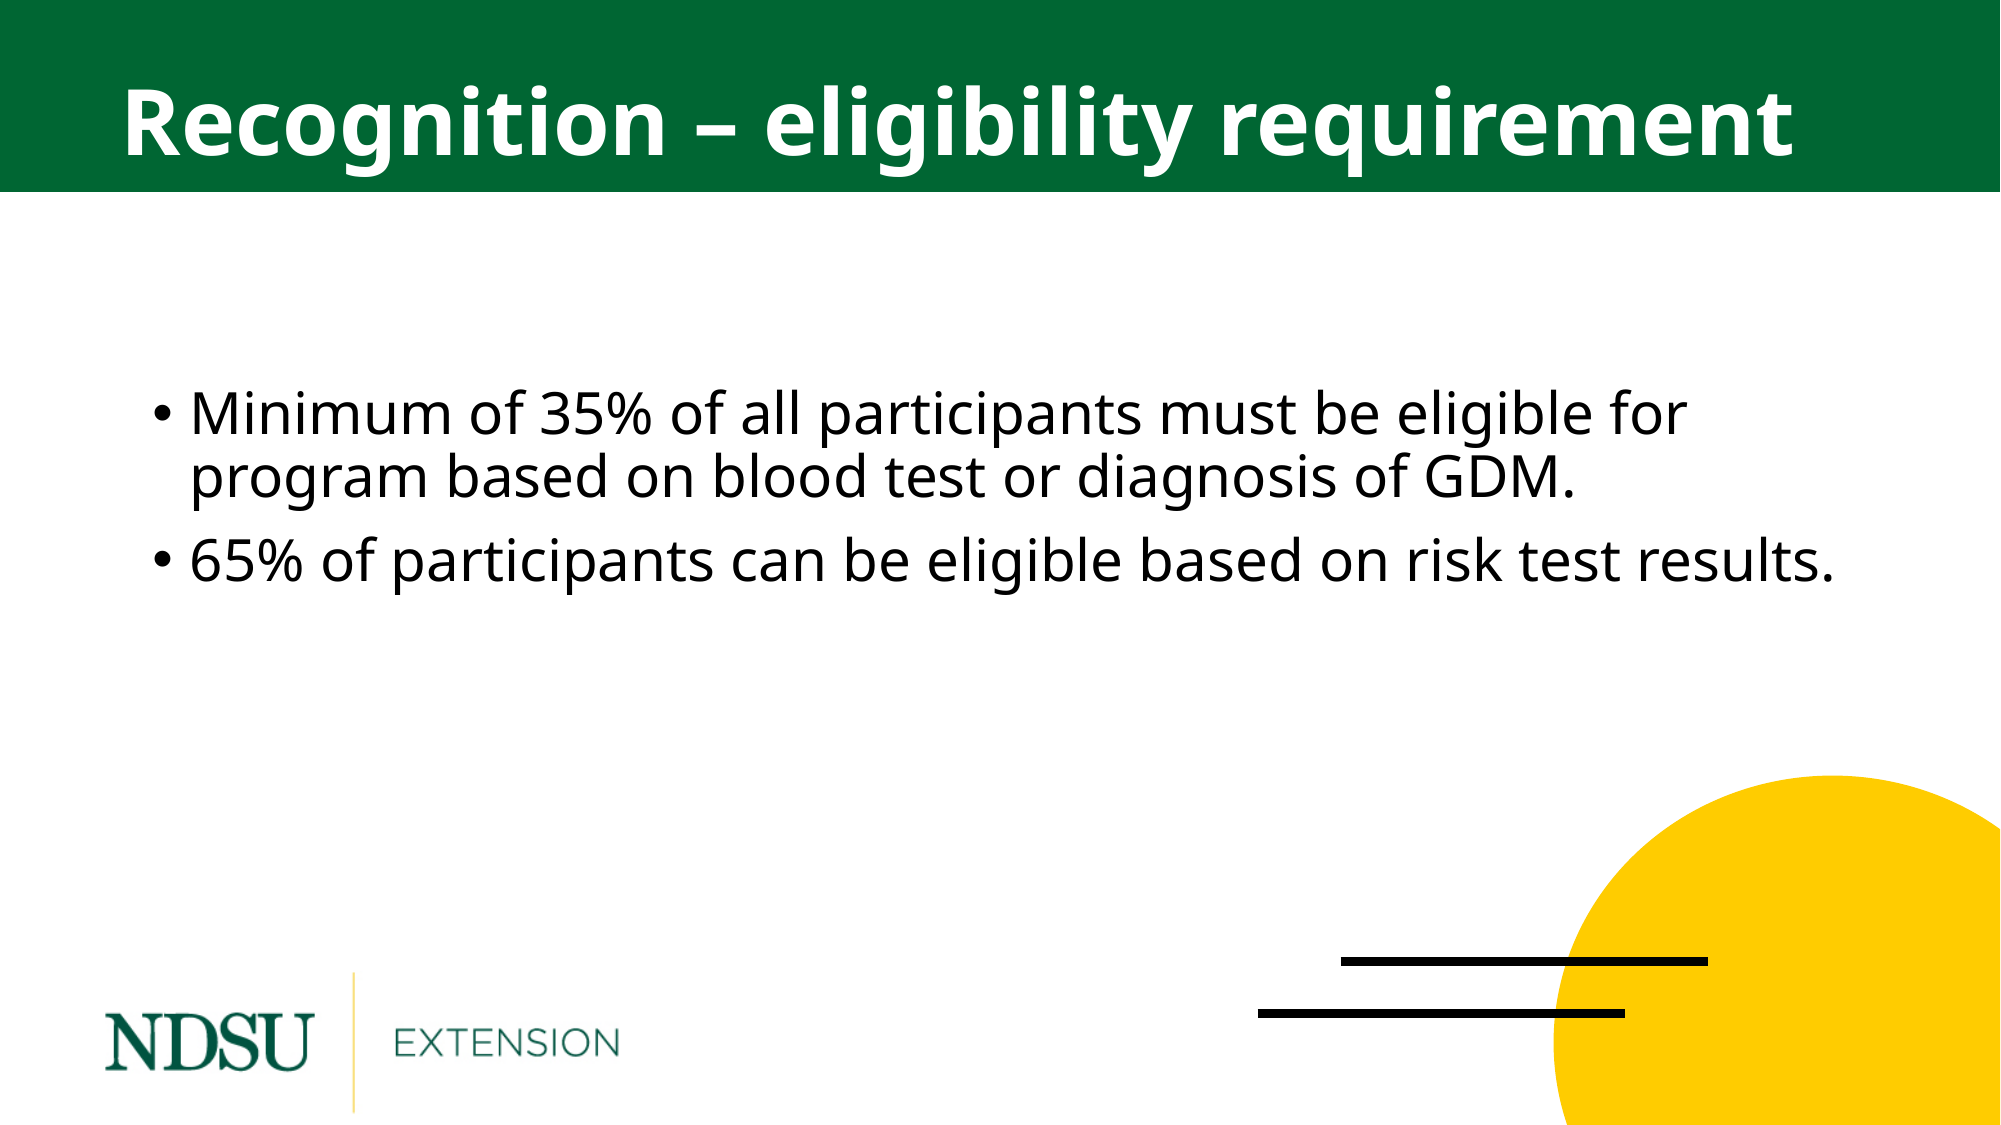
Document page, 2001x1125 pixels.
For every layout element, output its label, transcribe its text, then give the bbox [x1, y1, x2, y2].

picture [105, 970, 620, 1115]
text_box [0, 0, 2000, 193]
title Recognition – eligibility requirement [105, 66, 1863, 285]
list Minimum of 35% of all participants must be eligible for program based on blood test or diagnosis of GDM. 65% of participants can be eligible based on risk test results. [137, 376, 1863, 1091]
